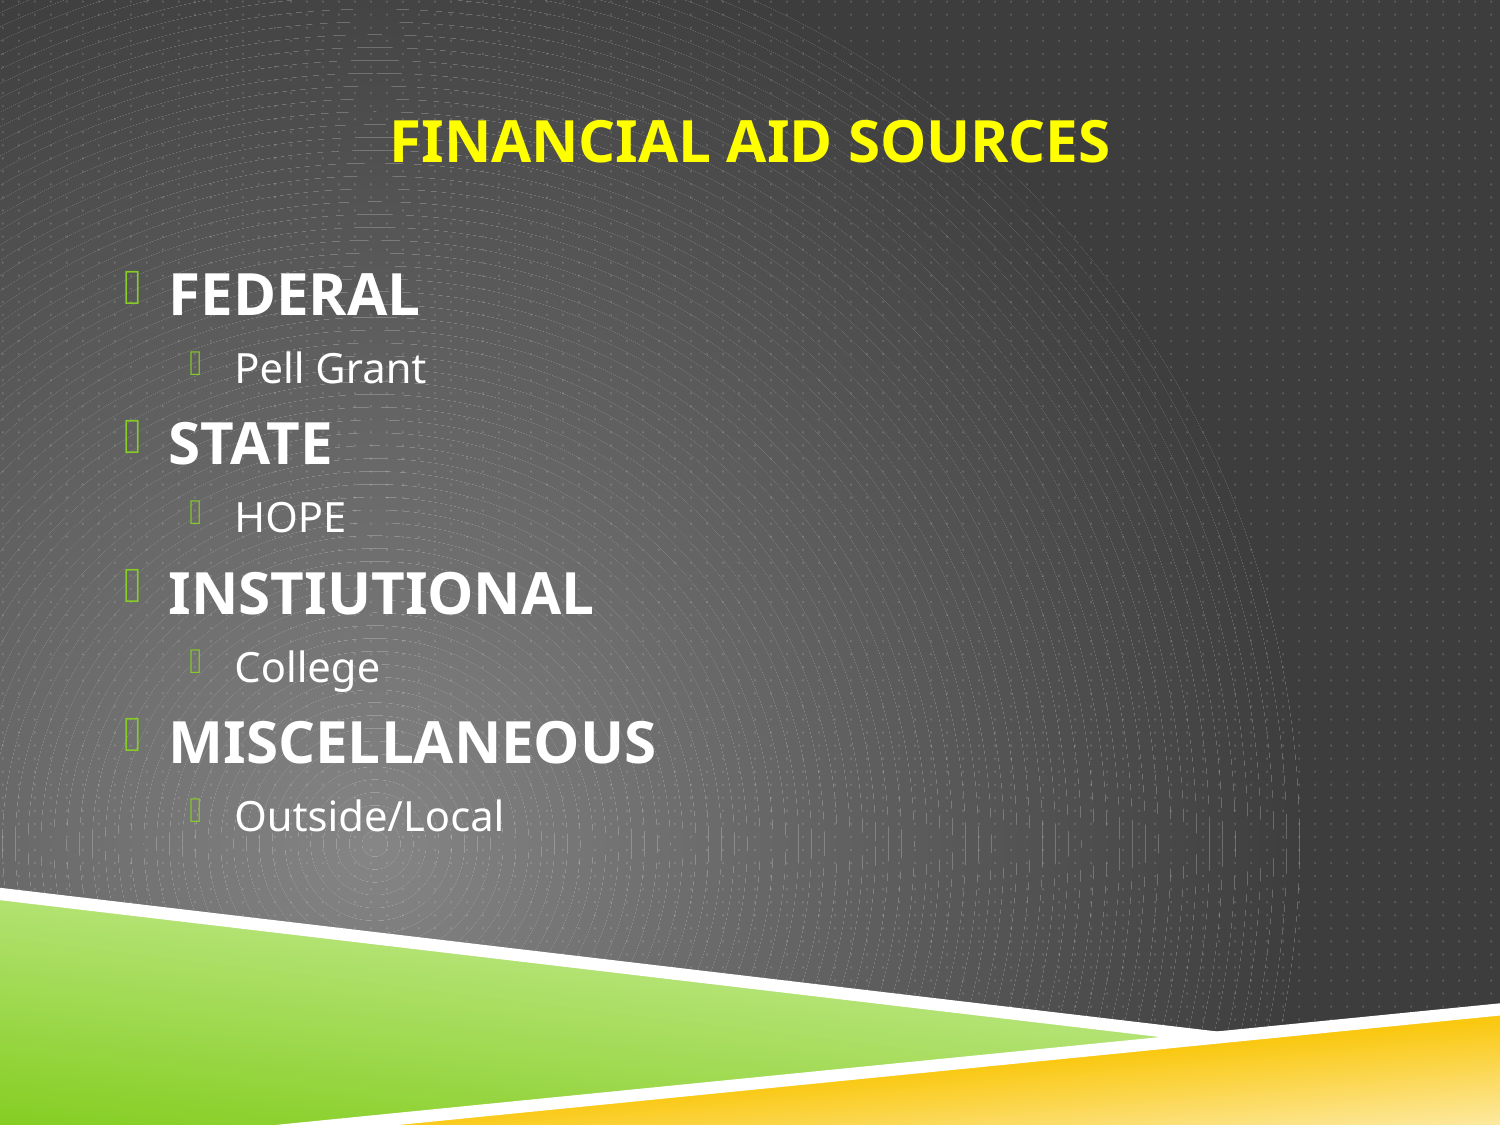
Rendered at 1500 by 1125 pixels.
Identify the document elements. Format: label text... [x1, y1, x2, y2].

list FEDERAL Pell Grant STATE HOPE INSTIUTIONAL College MISCELLANEOUS Outside/Local [112, 249, 1388, 875]
title FINANCIAL AID SOURCES [87, 45, 1413, 233]
